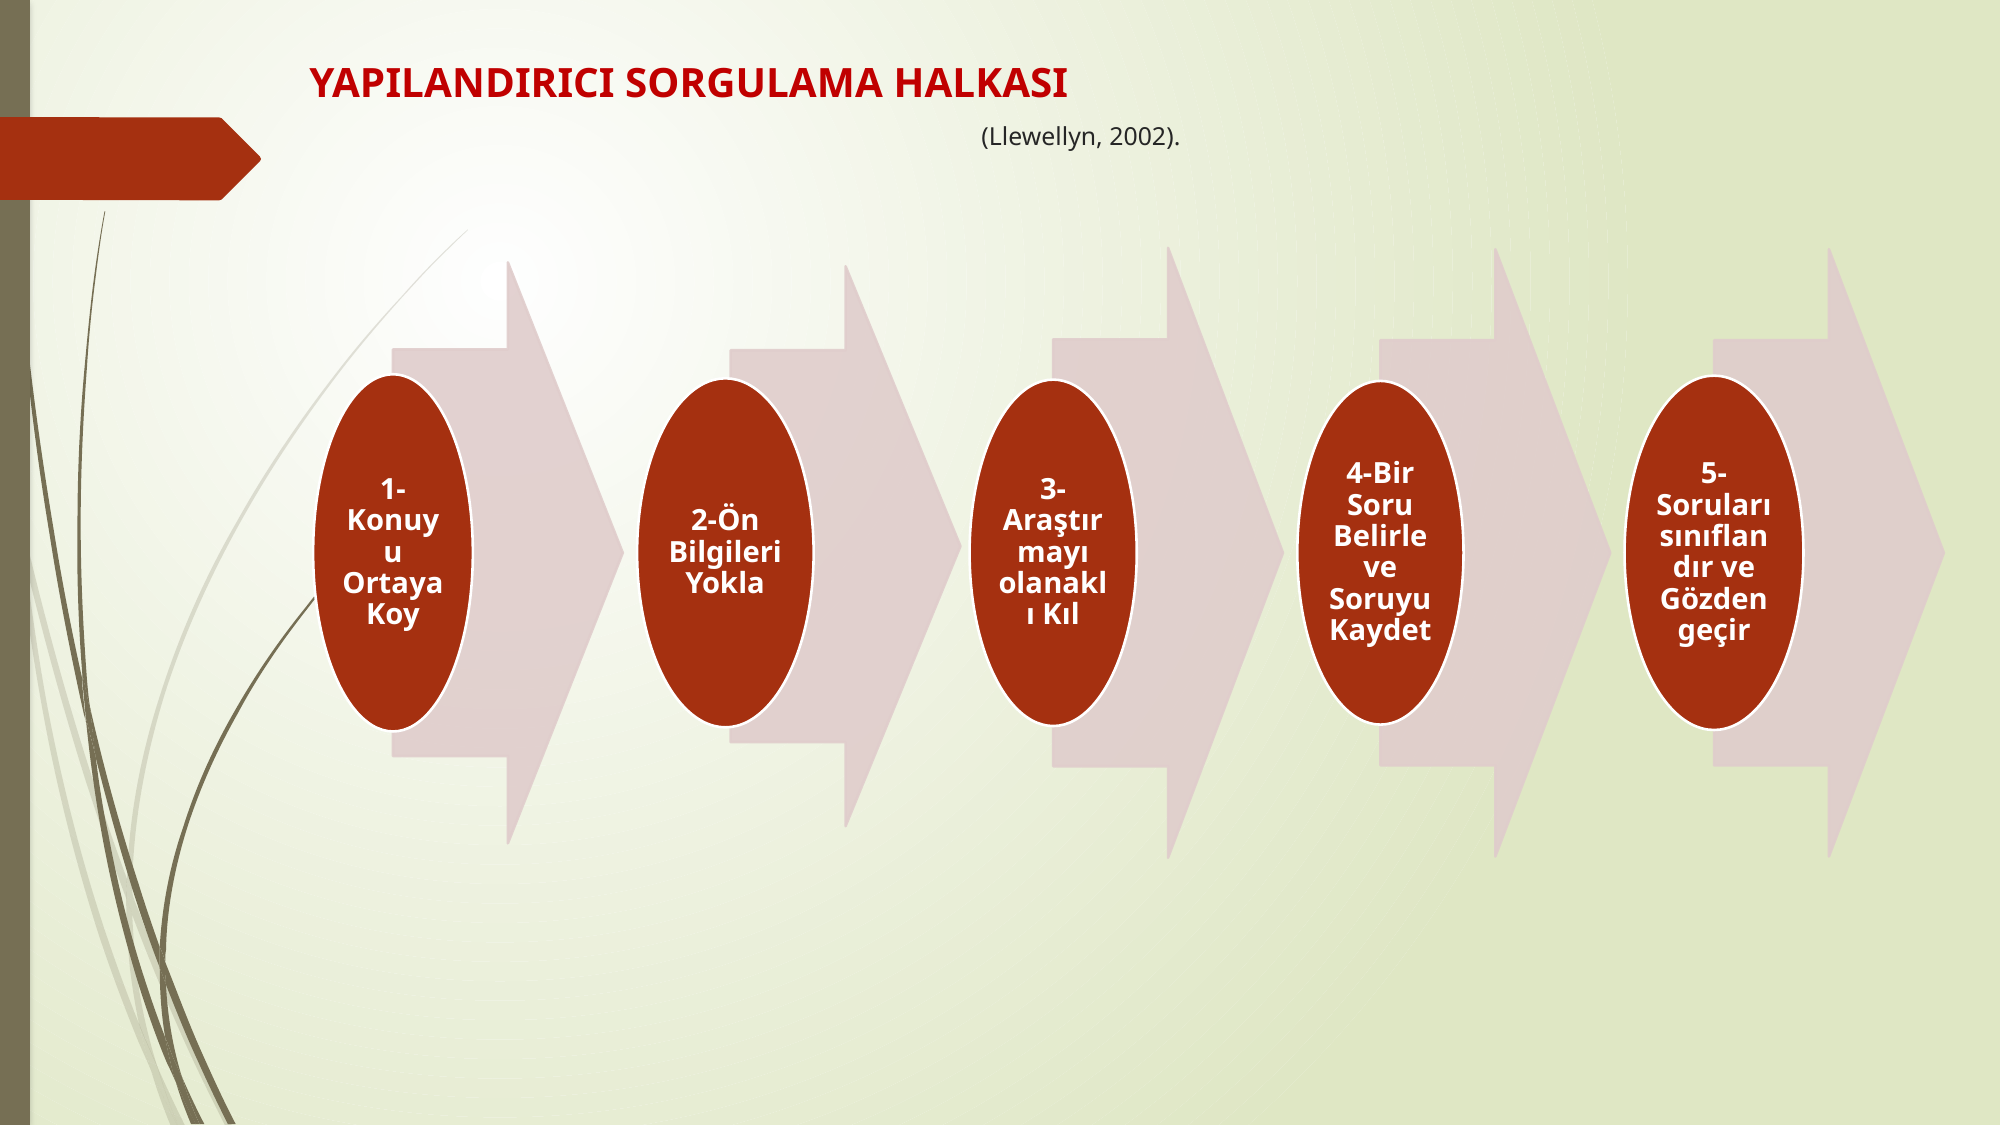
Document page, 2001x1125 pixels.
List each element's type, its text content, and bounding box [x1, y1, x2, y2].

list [312, 162, 1945, 944]
title YAPILANDIRICI SORGULAMA HALKASI (Llewellyn, 2002). [294, 49, 1897, 163]
